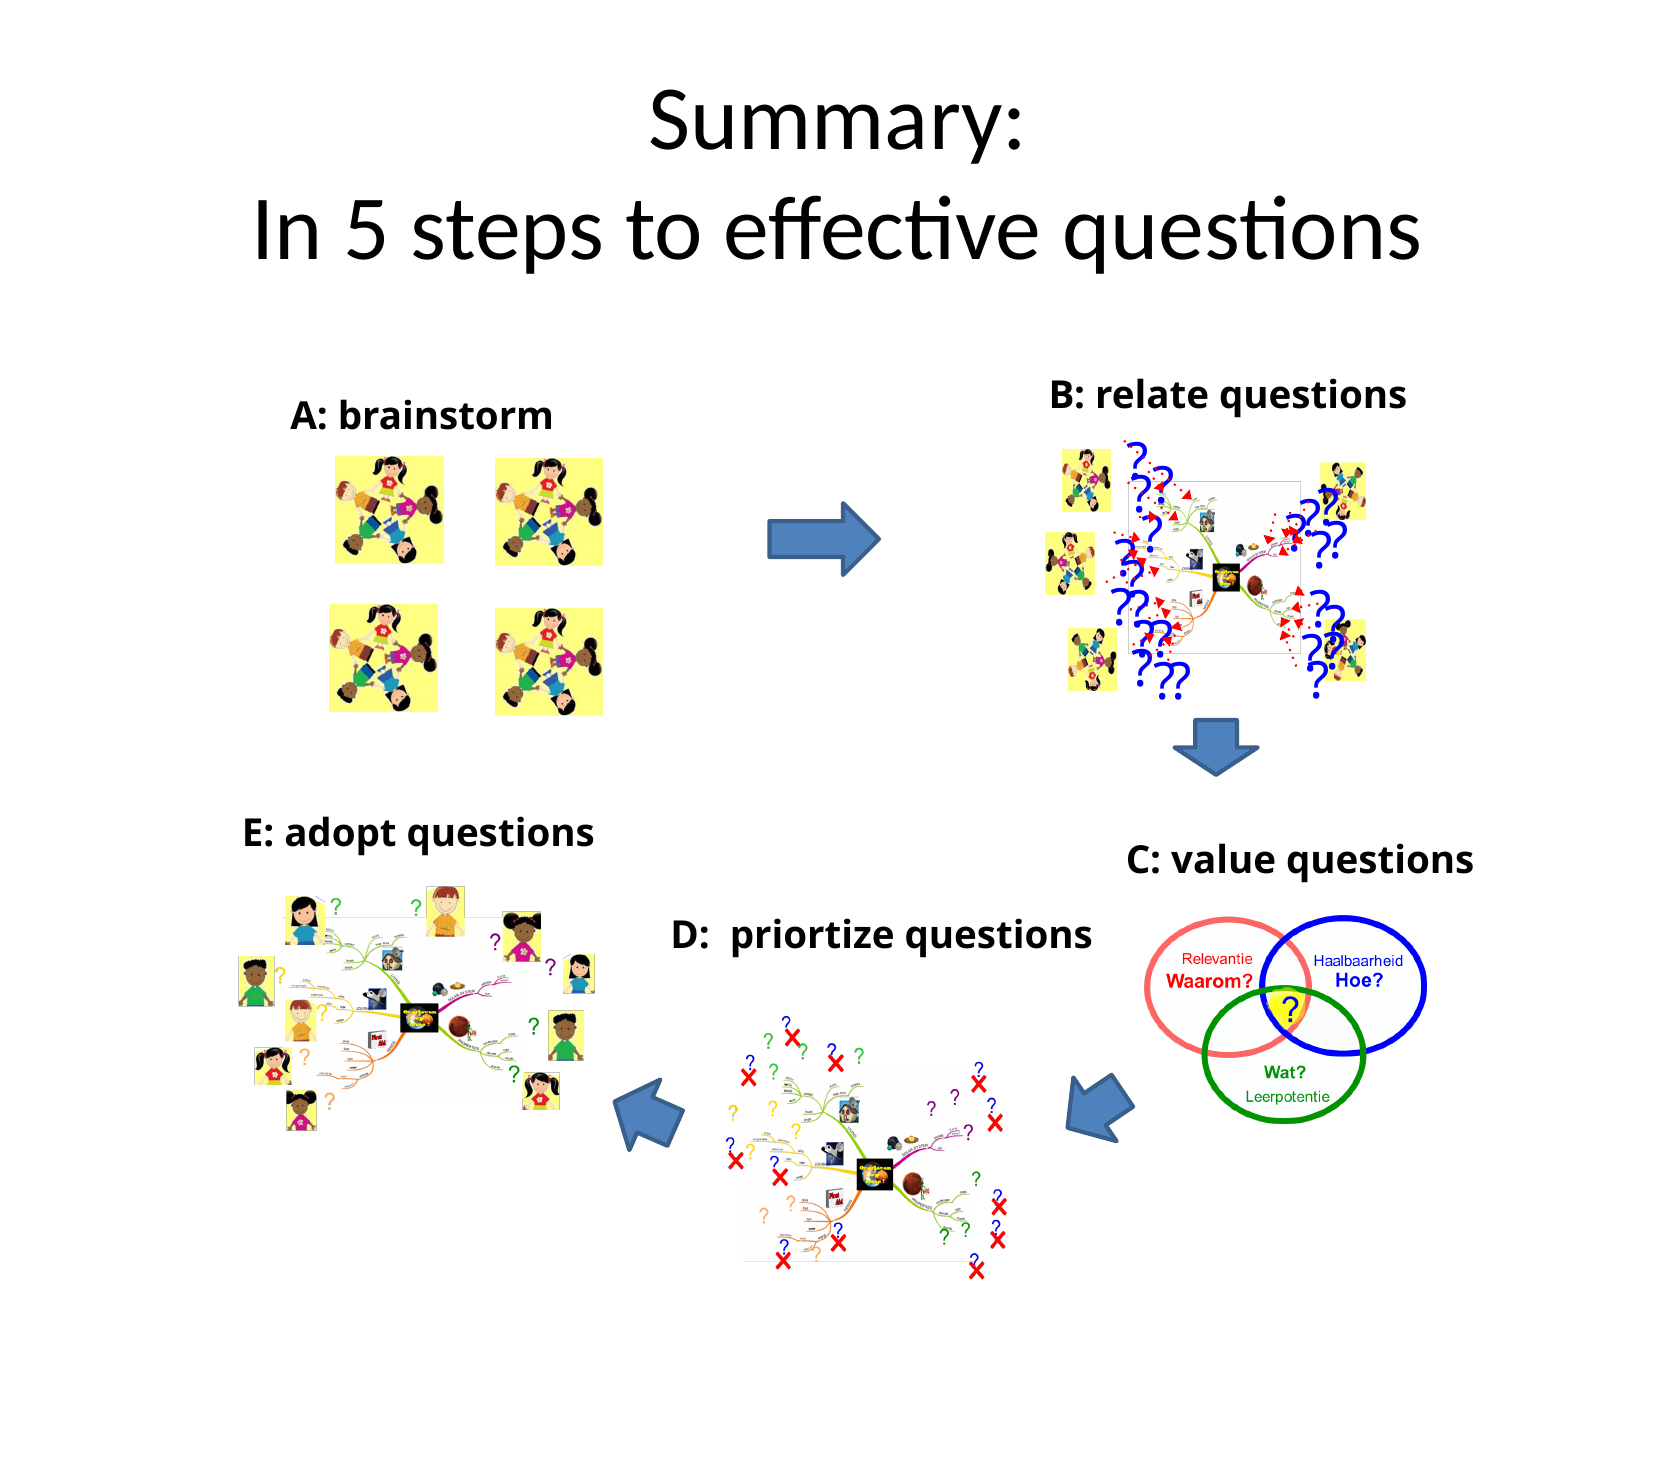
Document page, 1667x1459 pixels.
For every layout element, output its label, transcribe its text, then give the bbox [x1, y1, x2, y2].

text_box Summary: In 5 steps to effective questions [236, 50, 1460, 285]
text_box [329, 455, 603, 716]
text_box [1172, 727, 1260, 777]
picture [1143, 914, 1427, 1124]
text_box B: relate questions [1033, 362, 1423, 424]
text_box [1065, 1072, 1136, 1144]
picture [211, 885, 600, 1138]
text_box [767, 501, 882, 577]
text_box D: priortize questions [655, 902, 1108, 964]
text_box E: adopt questions [227, 800, 610, 862]
text_box A: brainstorm [275, 383, 569, 445]
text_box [1045, 420, 1366, 719]
text_box C: value questions [1111, 827, 1490, 889]
picture [620, 1004, 1054, 1309]
